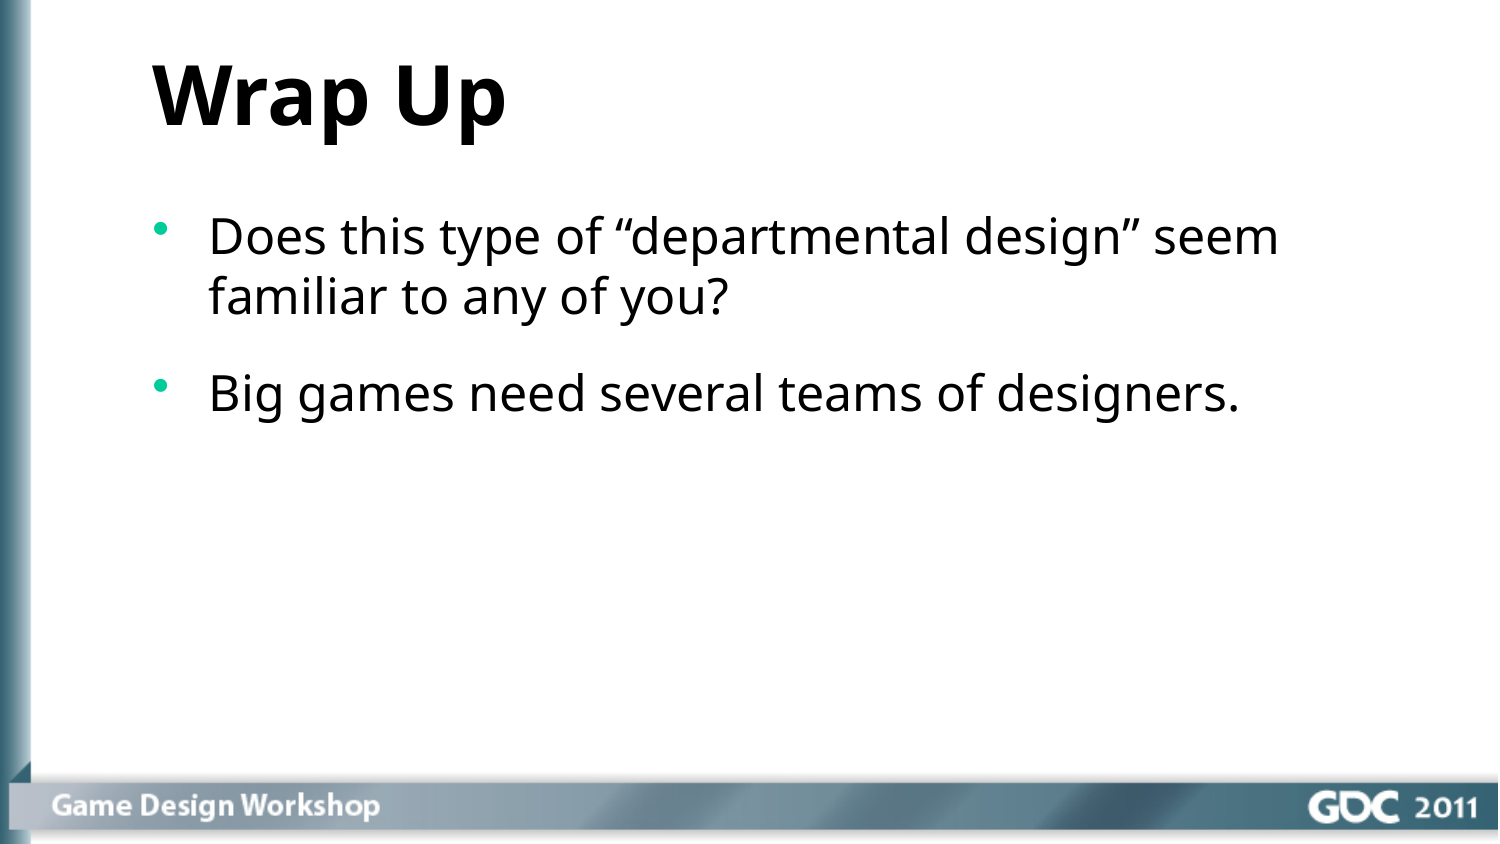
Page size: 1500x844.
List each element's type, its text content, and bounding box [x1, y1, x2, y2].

picture [0, 0, 1498, 844]
list Does this type of “departmental design” seem familiar to any of you? Big games need several teams of designers. [137, 196, 1363, 723]
text_box Wrap Up [137, 34, 1338, 119]
